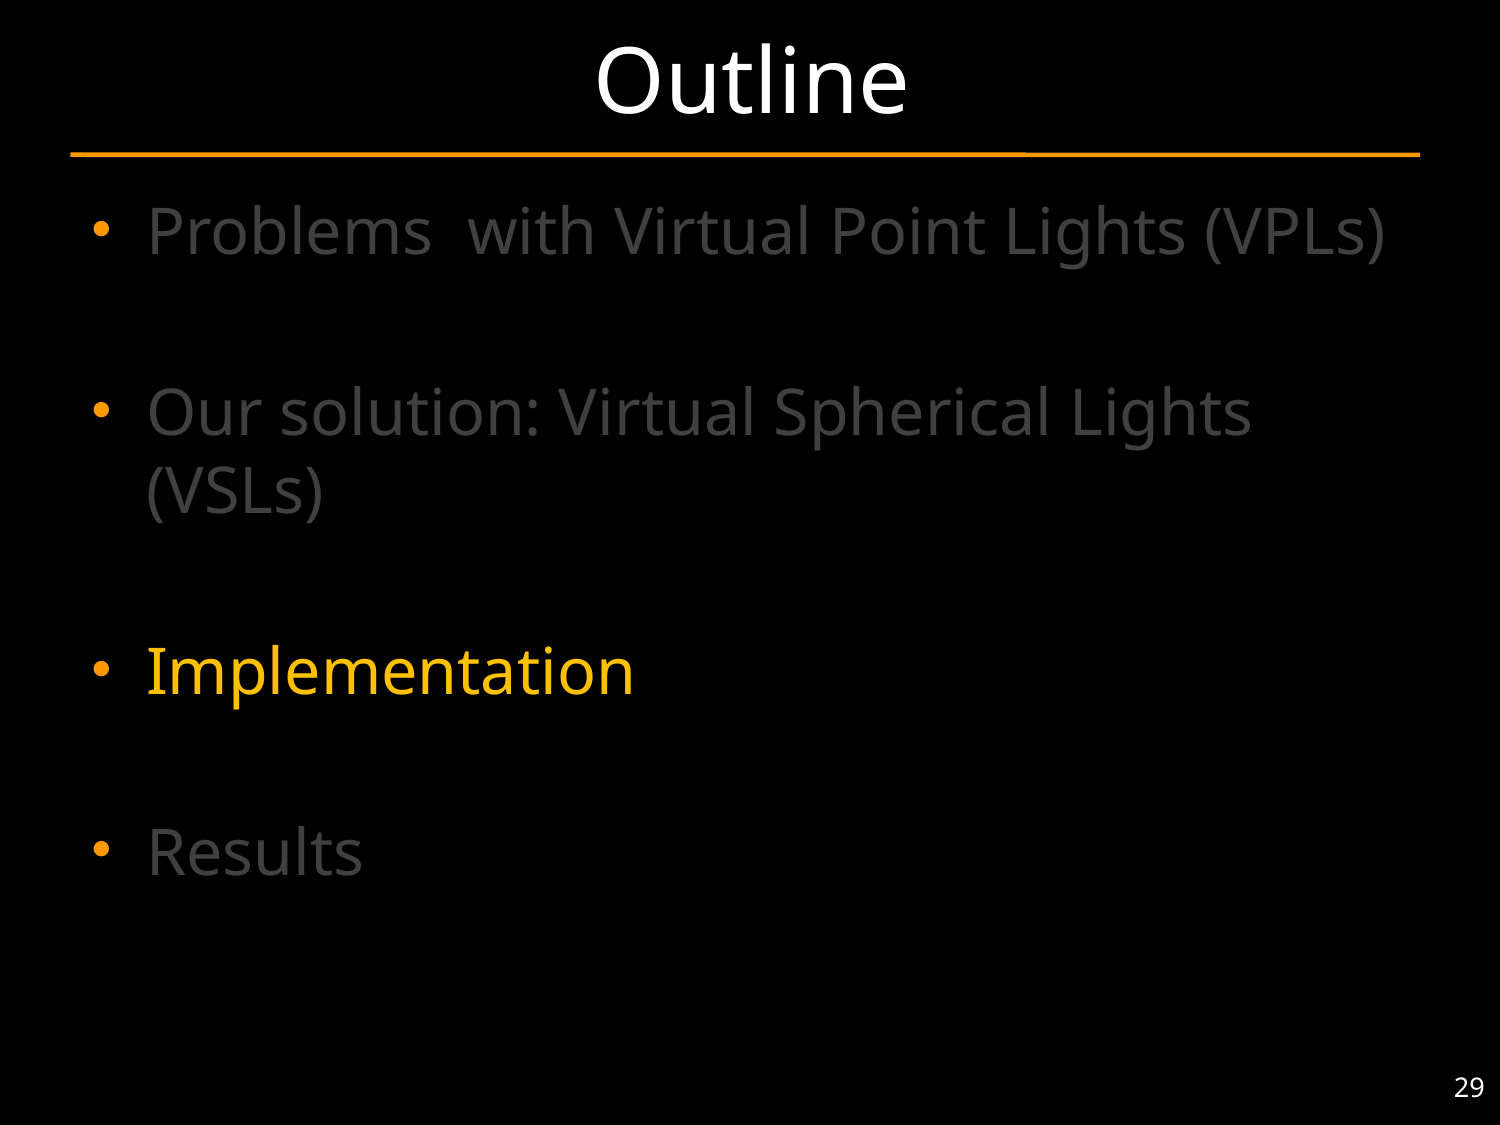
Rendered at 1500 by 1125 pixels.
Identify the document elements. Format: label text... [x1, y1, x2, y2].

title Outline [84, 13, 1421, 155]
list Problems with Virtual Point Lights (VPLs) Our solution: Virtual Spherical Lights (VSLs) Implementation Results [74, 182, 1426, 1006]
slide_number 29 [1149, 1062, 1500, 1125]
